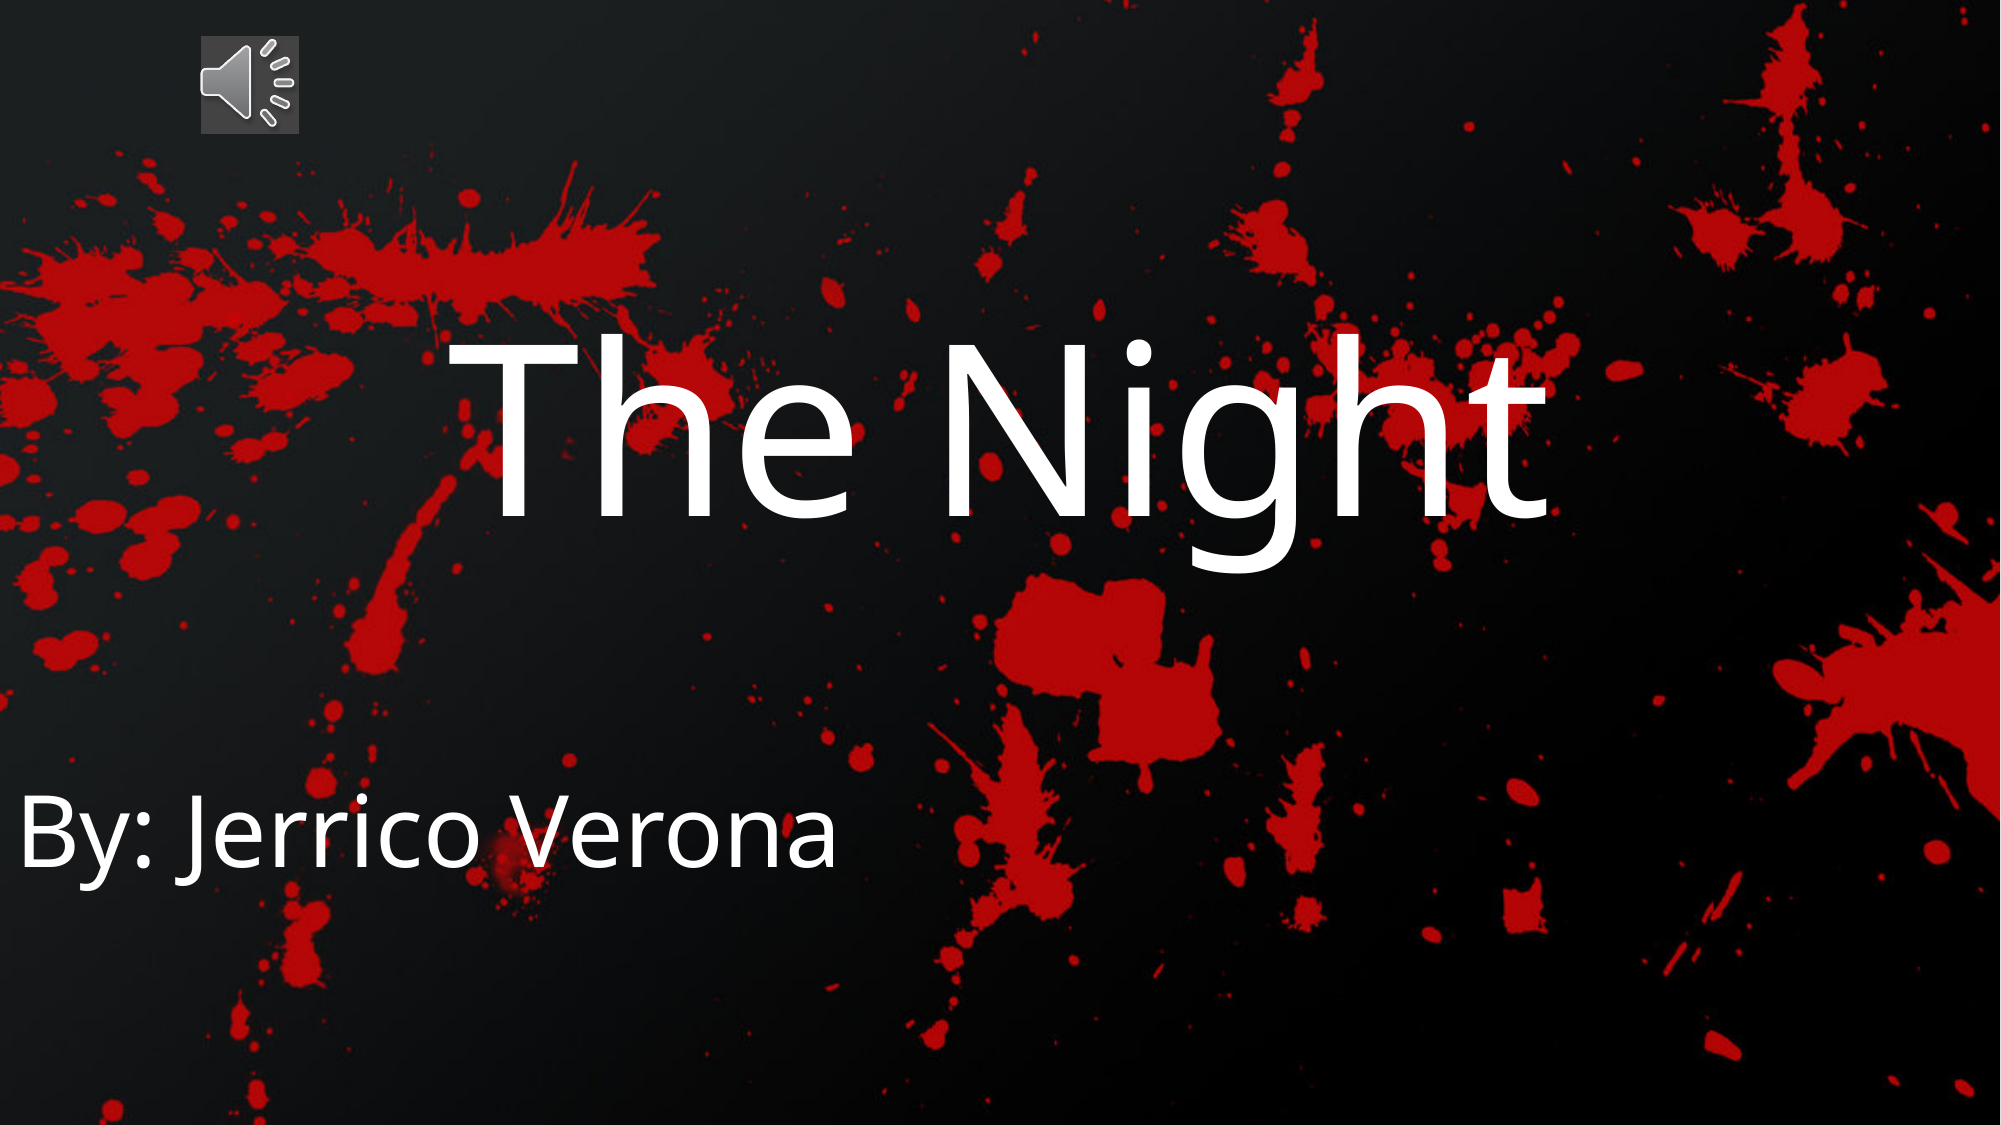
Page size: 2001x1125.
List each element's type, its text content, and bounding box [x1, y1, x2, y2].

title The Night [249, 184, 1750, 576]
subtitle By: Jerrico Verona [0, 773, 1500, 1046]
picture [0, 0, 2001, 1125]
